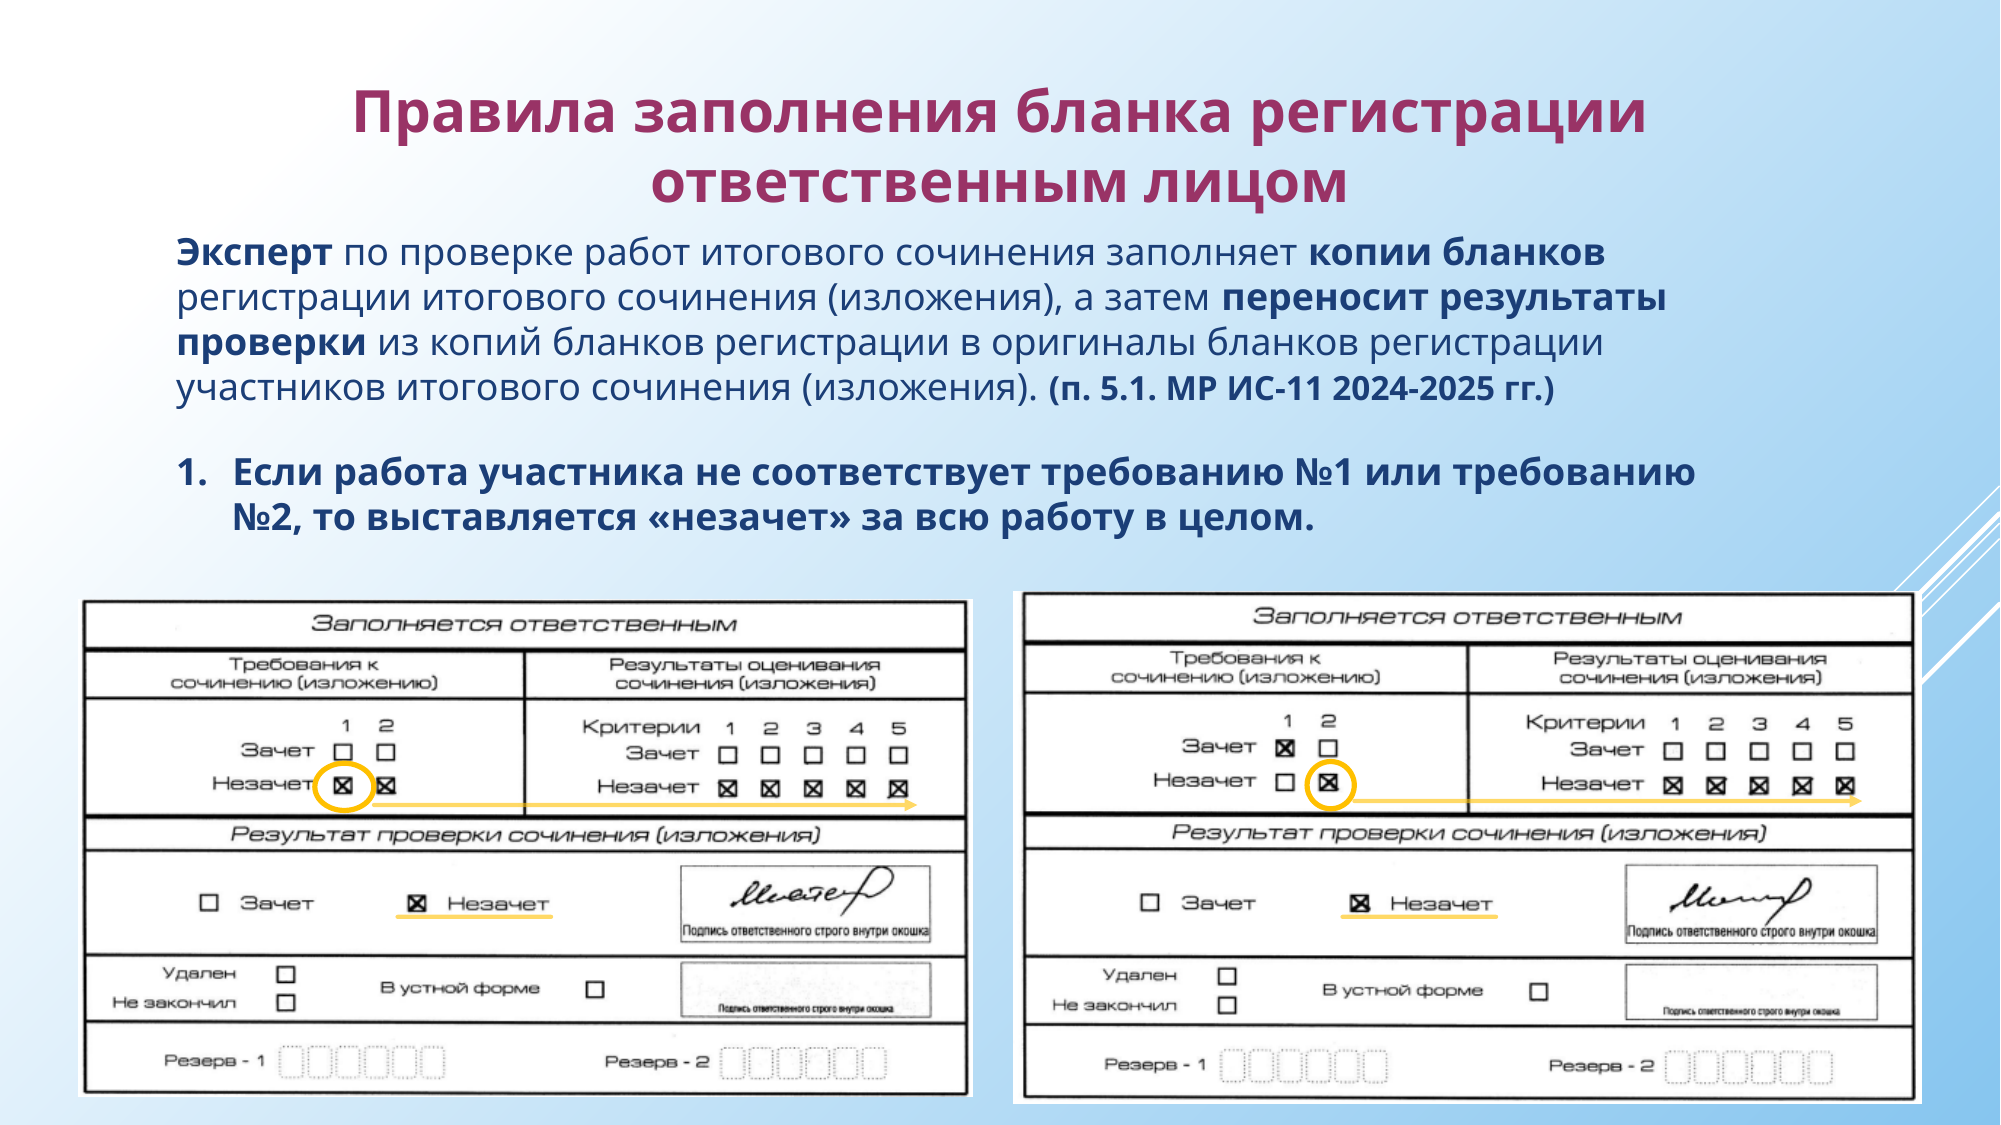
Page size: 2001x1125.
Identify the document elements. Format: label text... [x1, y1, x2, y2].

text_box Правила заполнения бланка регистрации ответственным лицом [120, 67, 1880, 222]
text_box Эксперт по проверке работ итогового сочинения заполняет копии бланков регистрации итогового сочинения (изложения), а затем переносит результаты проверки из копий бланков регистрации в оригиналы бланков регистрации участников итогового сочинения (изложения). (п. 5.1. МР ИС-11 2024-2025 гг.) Если работа участника не соответствует требованию №1 или требованию №2, то выставляется «незачет» за всю работу в целом. [161, 222, 1733, 546]
picture [1013, 591, 1922, 1104]
picture [78, 598, 973, 1097]
